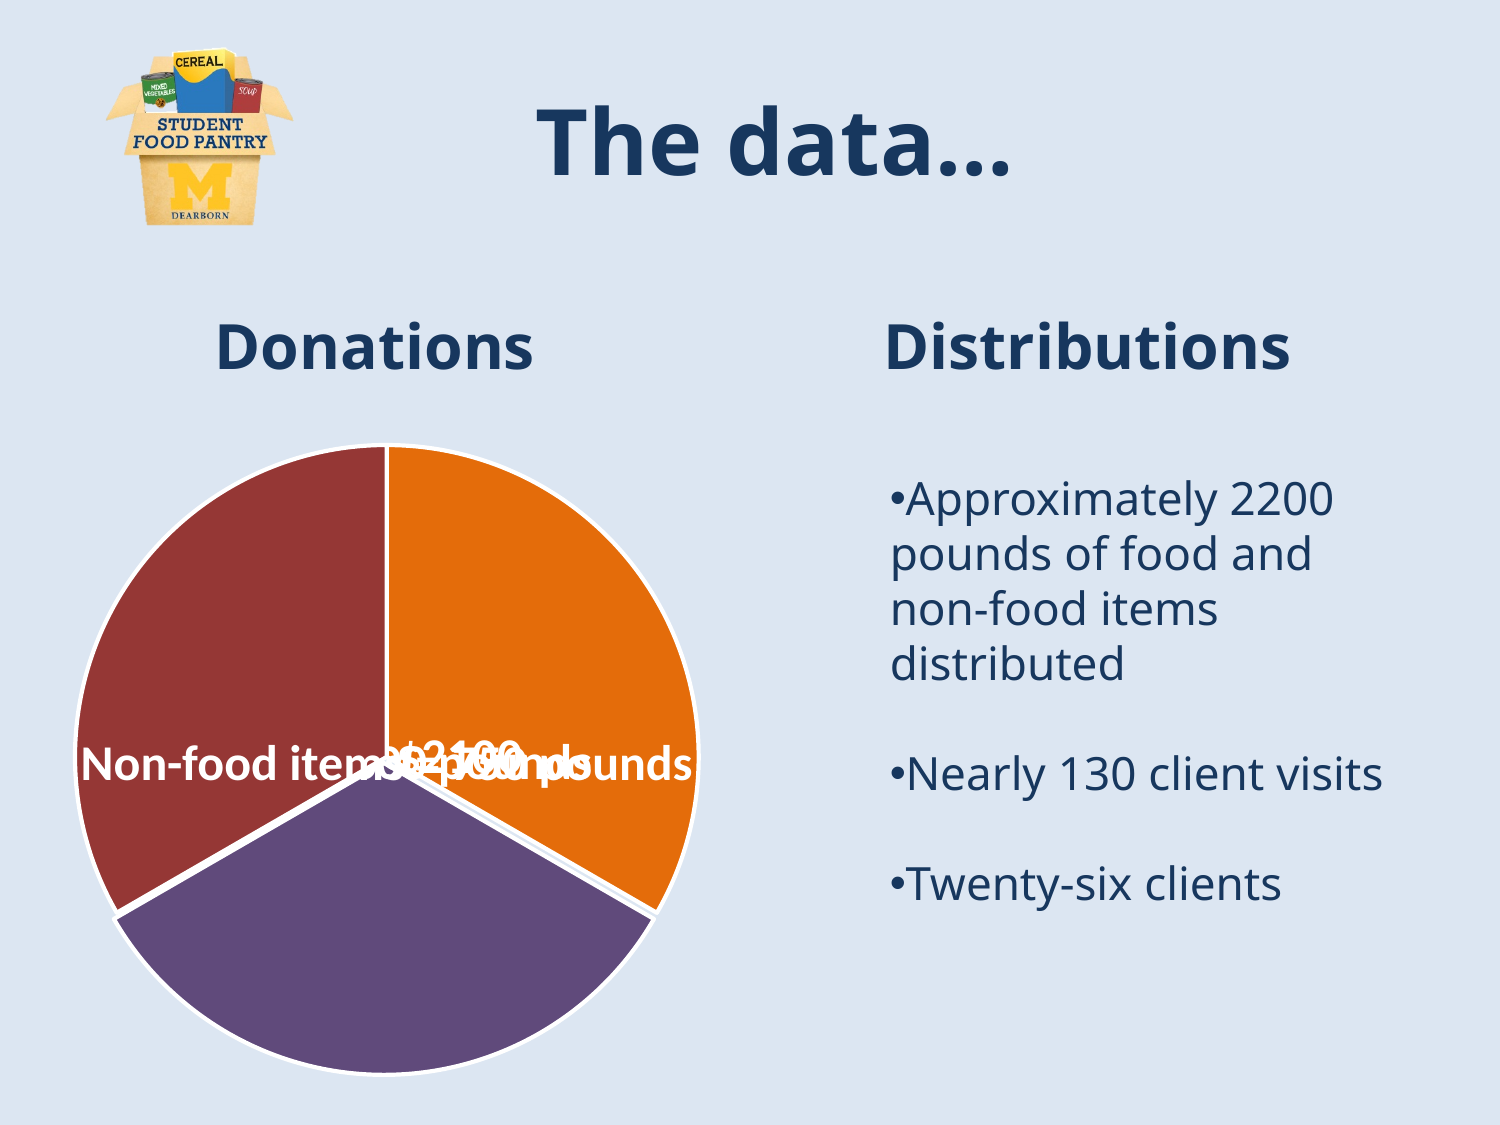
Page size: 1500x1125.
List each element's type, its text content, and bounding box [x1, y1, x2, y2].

title The data… [304, 45, 1425, 233]
text_box Donations [87, 299, 663, 380]
text_box Distributions [800, 299, 1375, 390]
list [0, 382, 1076, 1125]
text_box Approximately 2200 pounds of food and non-food items distributed Nearly 130 client visits Twenty-six clients [1079, 462, 1425, 963]
picture [99, 36, 301, 238]
